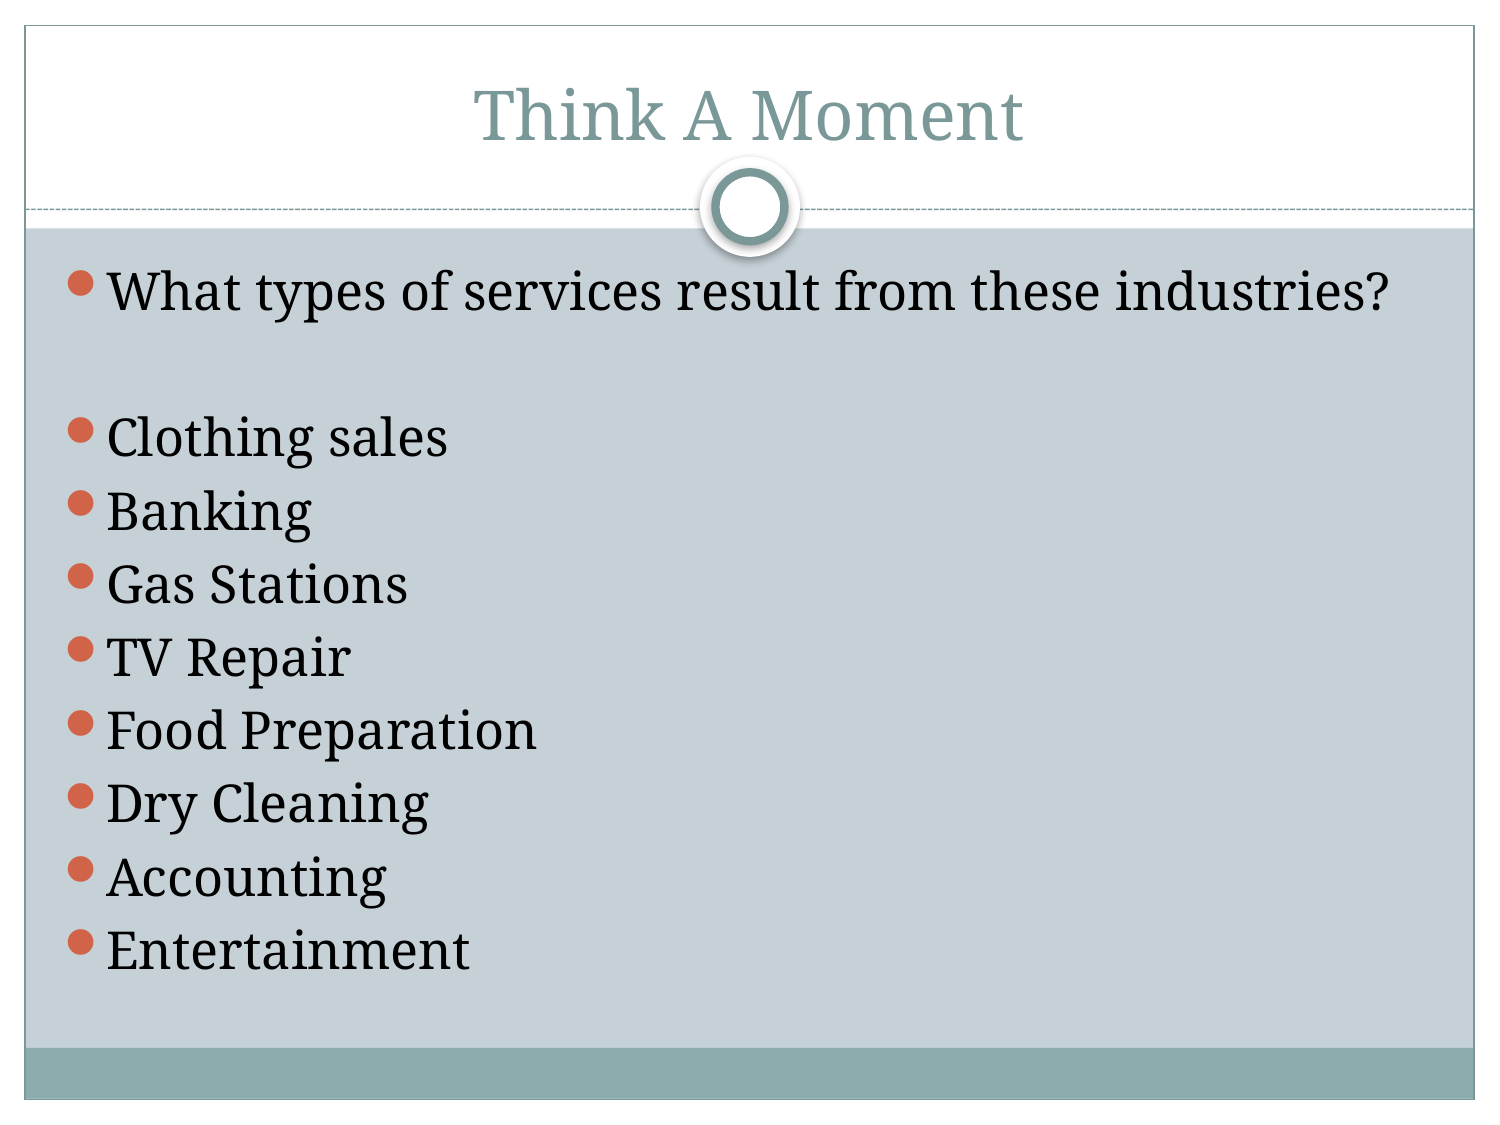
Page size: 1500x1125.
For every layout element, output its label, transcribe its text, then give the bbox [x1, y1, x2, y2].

title Think A Moment [49, 37, 1450, 162]
list What types of services result from these industries? Clothing sales Banking Gas Stations TV Repair Food Preparation Dry Cleaning Accounting Entertainment [49, 250, 1445, 1001]
